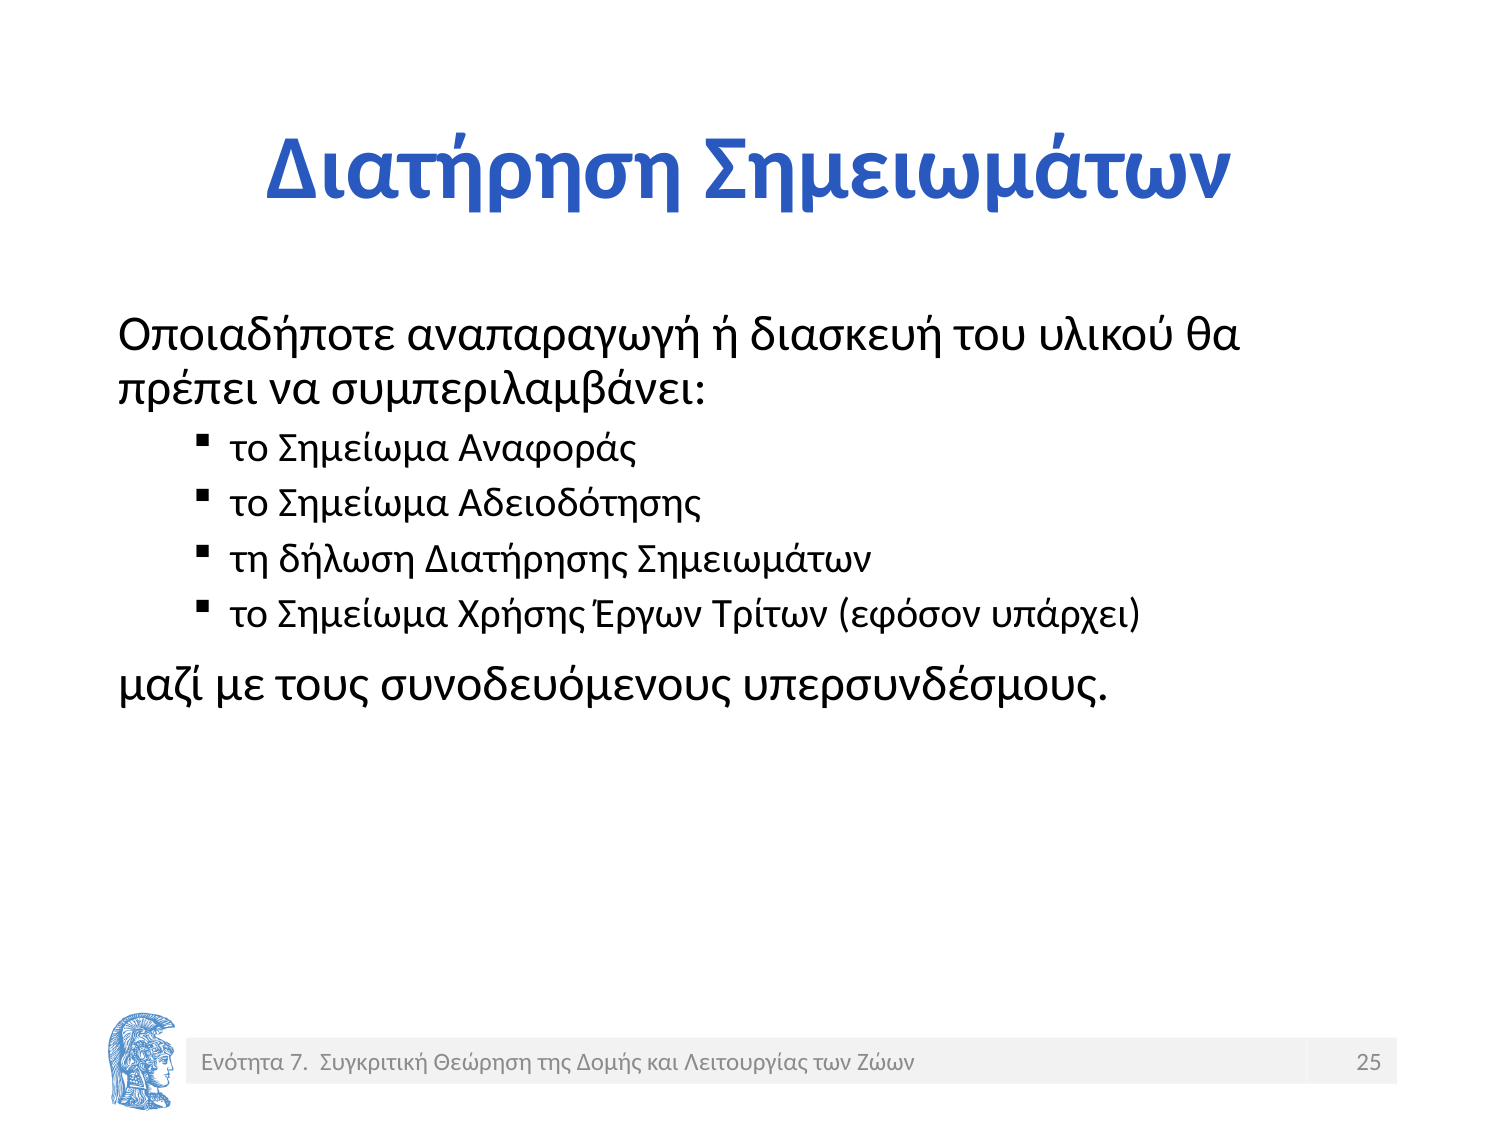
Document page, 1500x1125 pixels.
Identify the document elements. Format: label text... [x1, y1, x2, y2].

title Διατήρηση Σημειωμάτων [103, 59, 1397, 278]
picture [103, 1014, 186, 1114]
list Οποιαδήποτε αναπαραγωγή ή διασκευή του υλικού θα πρέπει να συμπεριλαμβάνει: το Σημείωμα Αναφοράς το Σημείωμα Αδειοδότησης τη δήλωση Διατήρησης Σημειωμάτων το Σημείωμα Χρήσης Έργων Τρίτων (εφόσον υπάρχει) μαζί με τους συνοδευόμενους υπερσυνδέσμους. [103, 299, 1397, 1014]
footer Ενότητα 7. Συγκριτική Θεώρηση της Δομής και Λειτουργίας των Ζώων [186, 1037, 1306, 1084]
slide_number 25 [1306, 1037, 1397, 1084]
